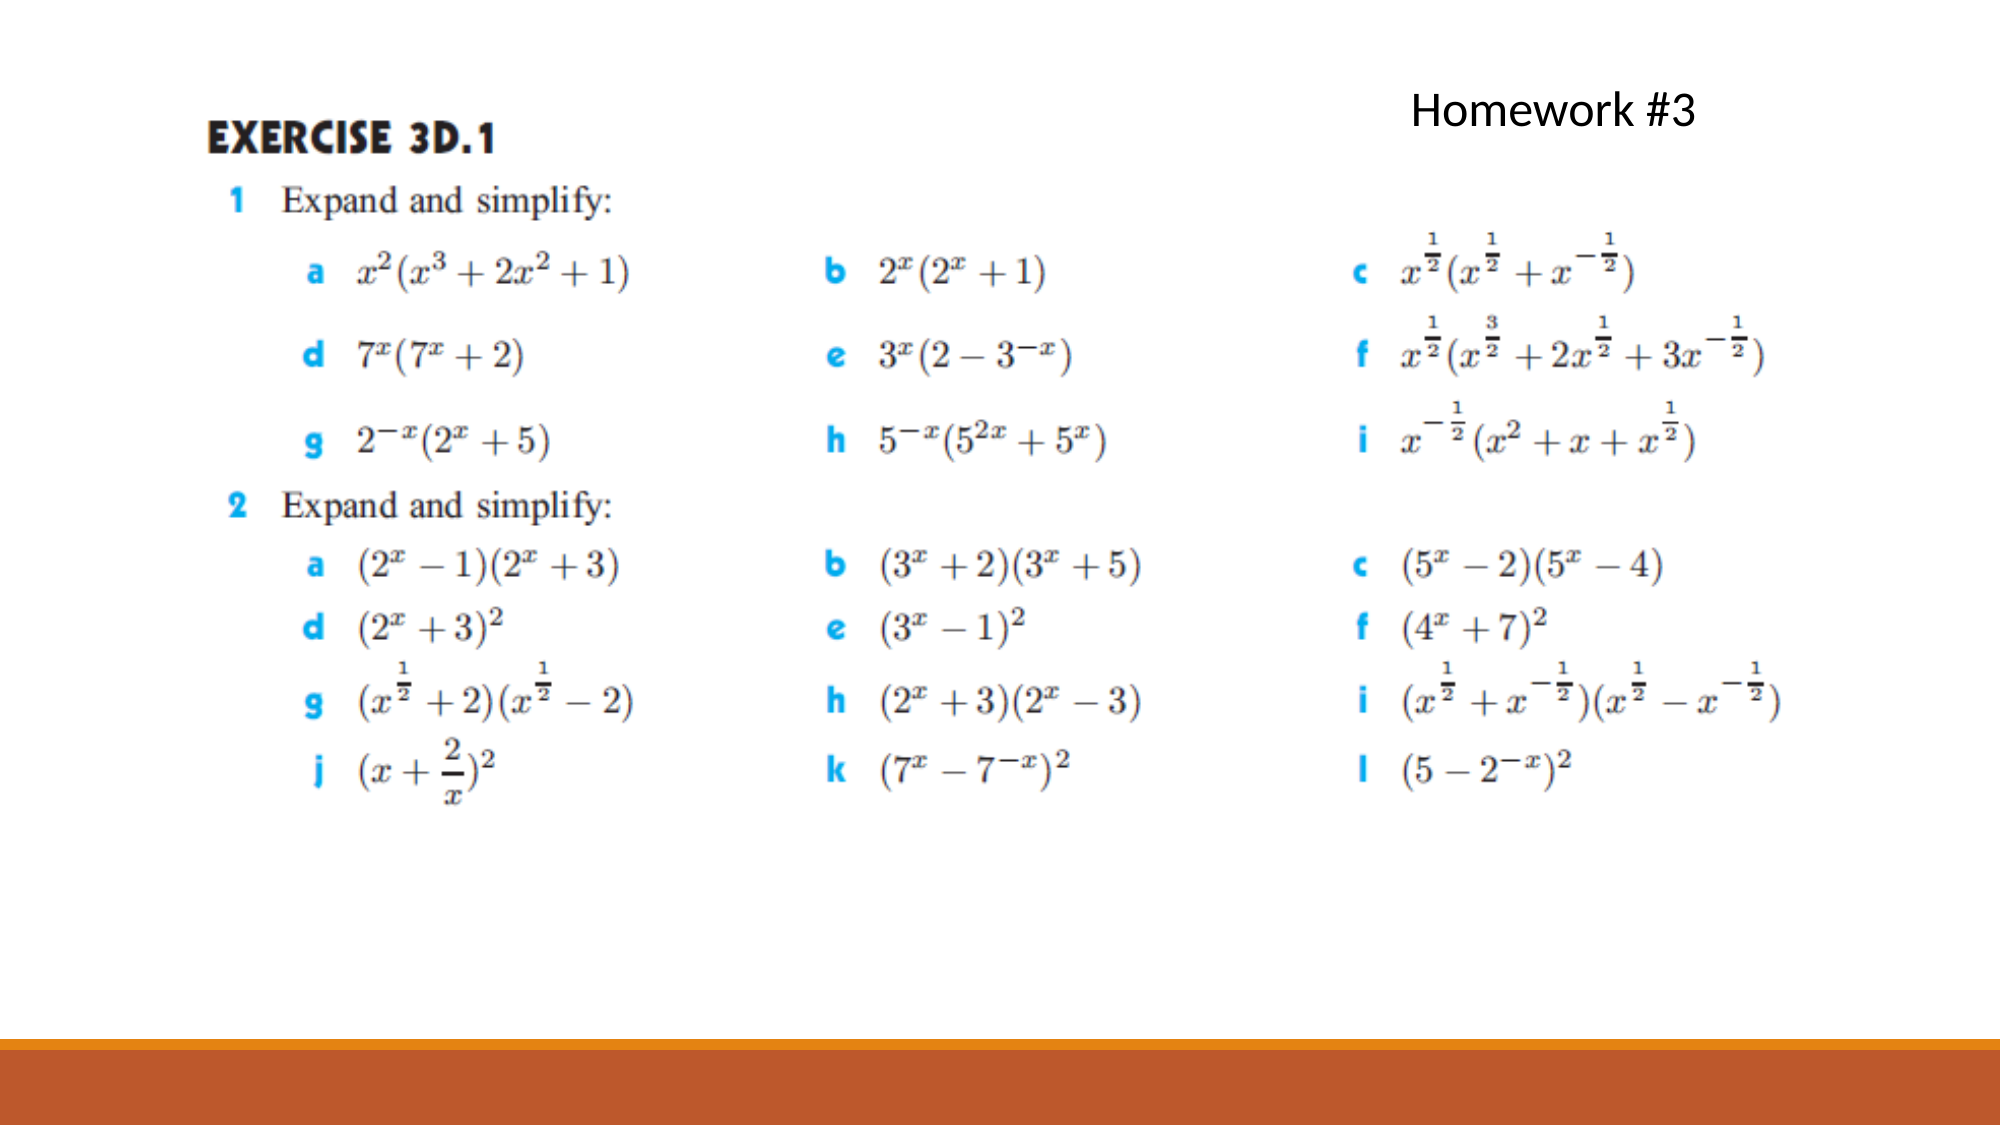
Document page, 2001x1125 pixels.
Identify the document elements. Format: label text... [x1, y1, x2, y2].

text_box Homework #3 [913, 69, 1723, 105]
picture [162, 109, 1873, 882]
